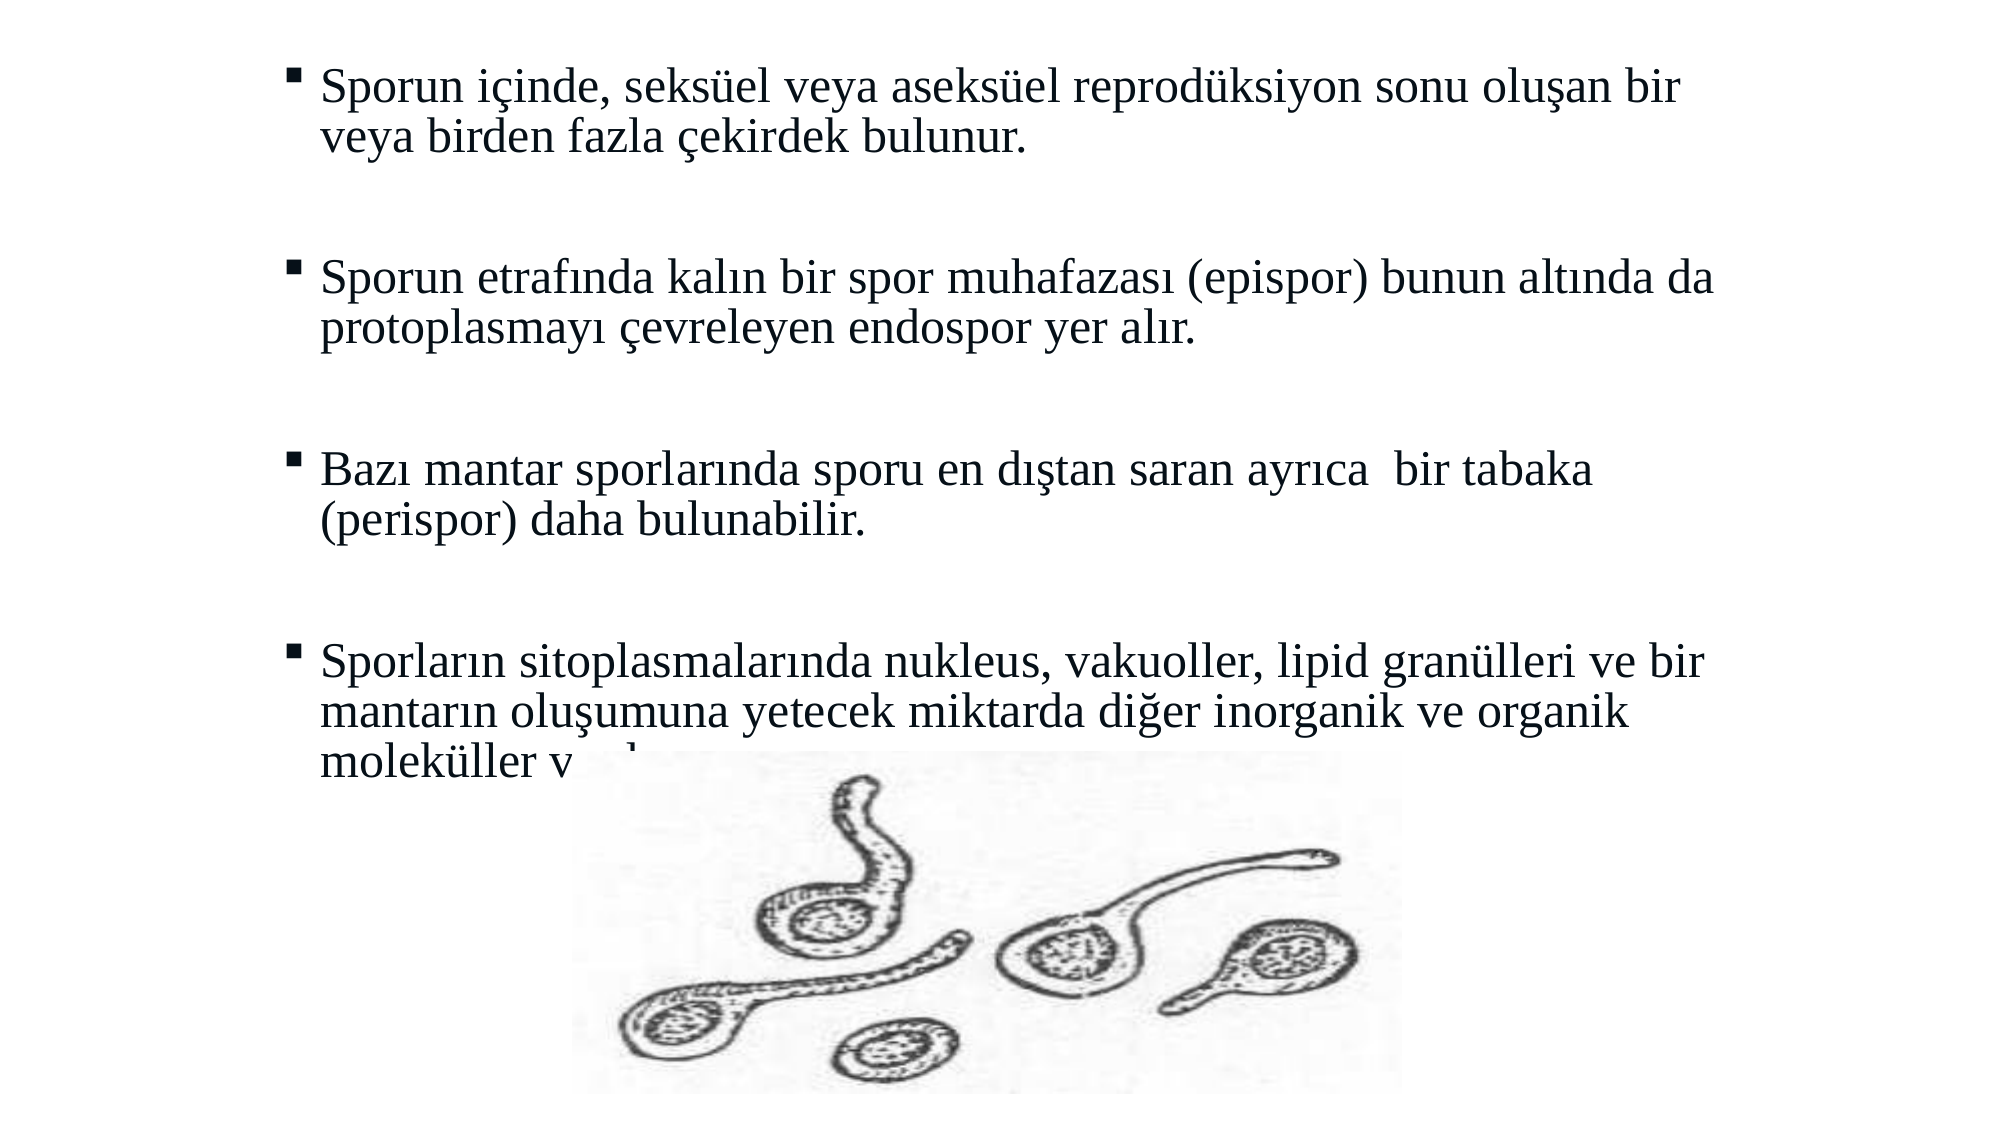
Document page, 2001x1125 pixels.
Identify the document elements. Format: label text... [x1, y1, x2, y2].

list Sporun içinde, seksüel veya aseksüel reprodüksiyon sonu oluşan bir veya birden fazla çekirdek bulunur. Sporun etrafında kalın bir spor muhafazası (epispor) bunun altında da protoplasmayı çevreleyen endospor yer alır. Bazı mantar sporlarında sporu en dıştan saran ayrıca bir tabaka (perispor) daha bulunabilir. Sporların sitoplasmalarında nukleus, vakuoller, lipid granülleri ve bir mantarın oluşumuna yetecek miktarda diğer inorganik ve organik moleküller vardır. [267, 54, 1733, 1000]
picture [572, 751, 1402, 1095]
